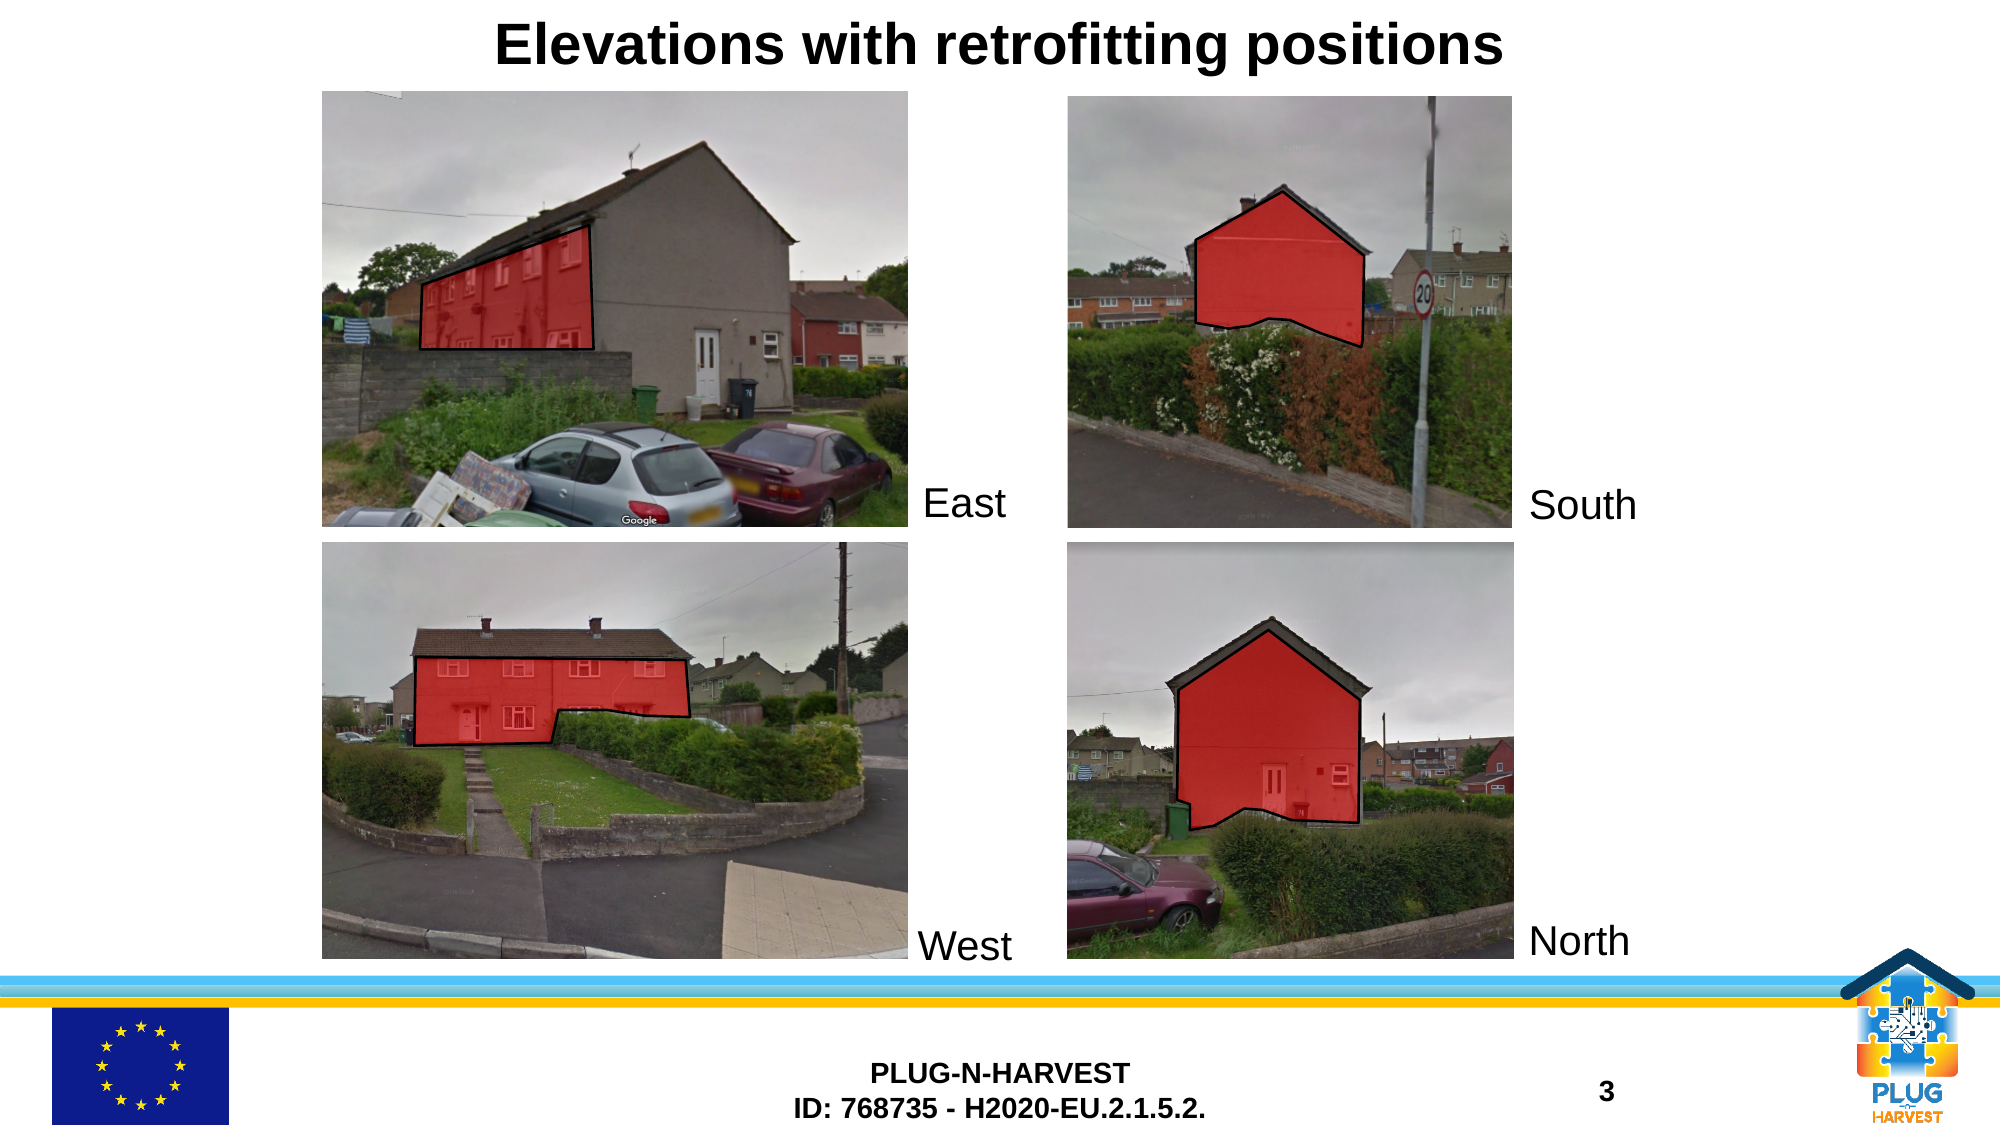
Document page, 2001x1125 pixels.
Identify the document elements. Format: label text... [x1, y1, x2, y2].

picture [321, 542, 908, 959]
picture [1067, 96, 1514, 528]
picture [52, 1008, 229, 1125]
slide_number 3 [1414, 1059, 1631, 1120]
text_box West [903, 911, 1028, 976]
picture [1067, 542, 1514, 959]
text_box South [1516, 470, 1653, 535]
text_box East [913, 468, 1022, 534]
picture [321, 90, 908, 528]
text_box PLUG-N-HARVEST ID: 768735 - H2020-EU.2.1.5.2. [604, 1059, 1396, 1120]
text_box North [1513, 906, 1646, 972]
picture [1814, 945, 2001, 1125]
text_box Elevations with retrofitting positions [8, 0, 1993, 84]
